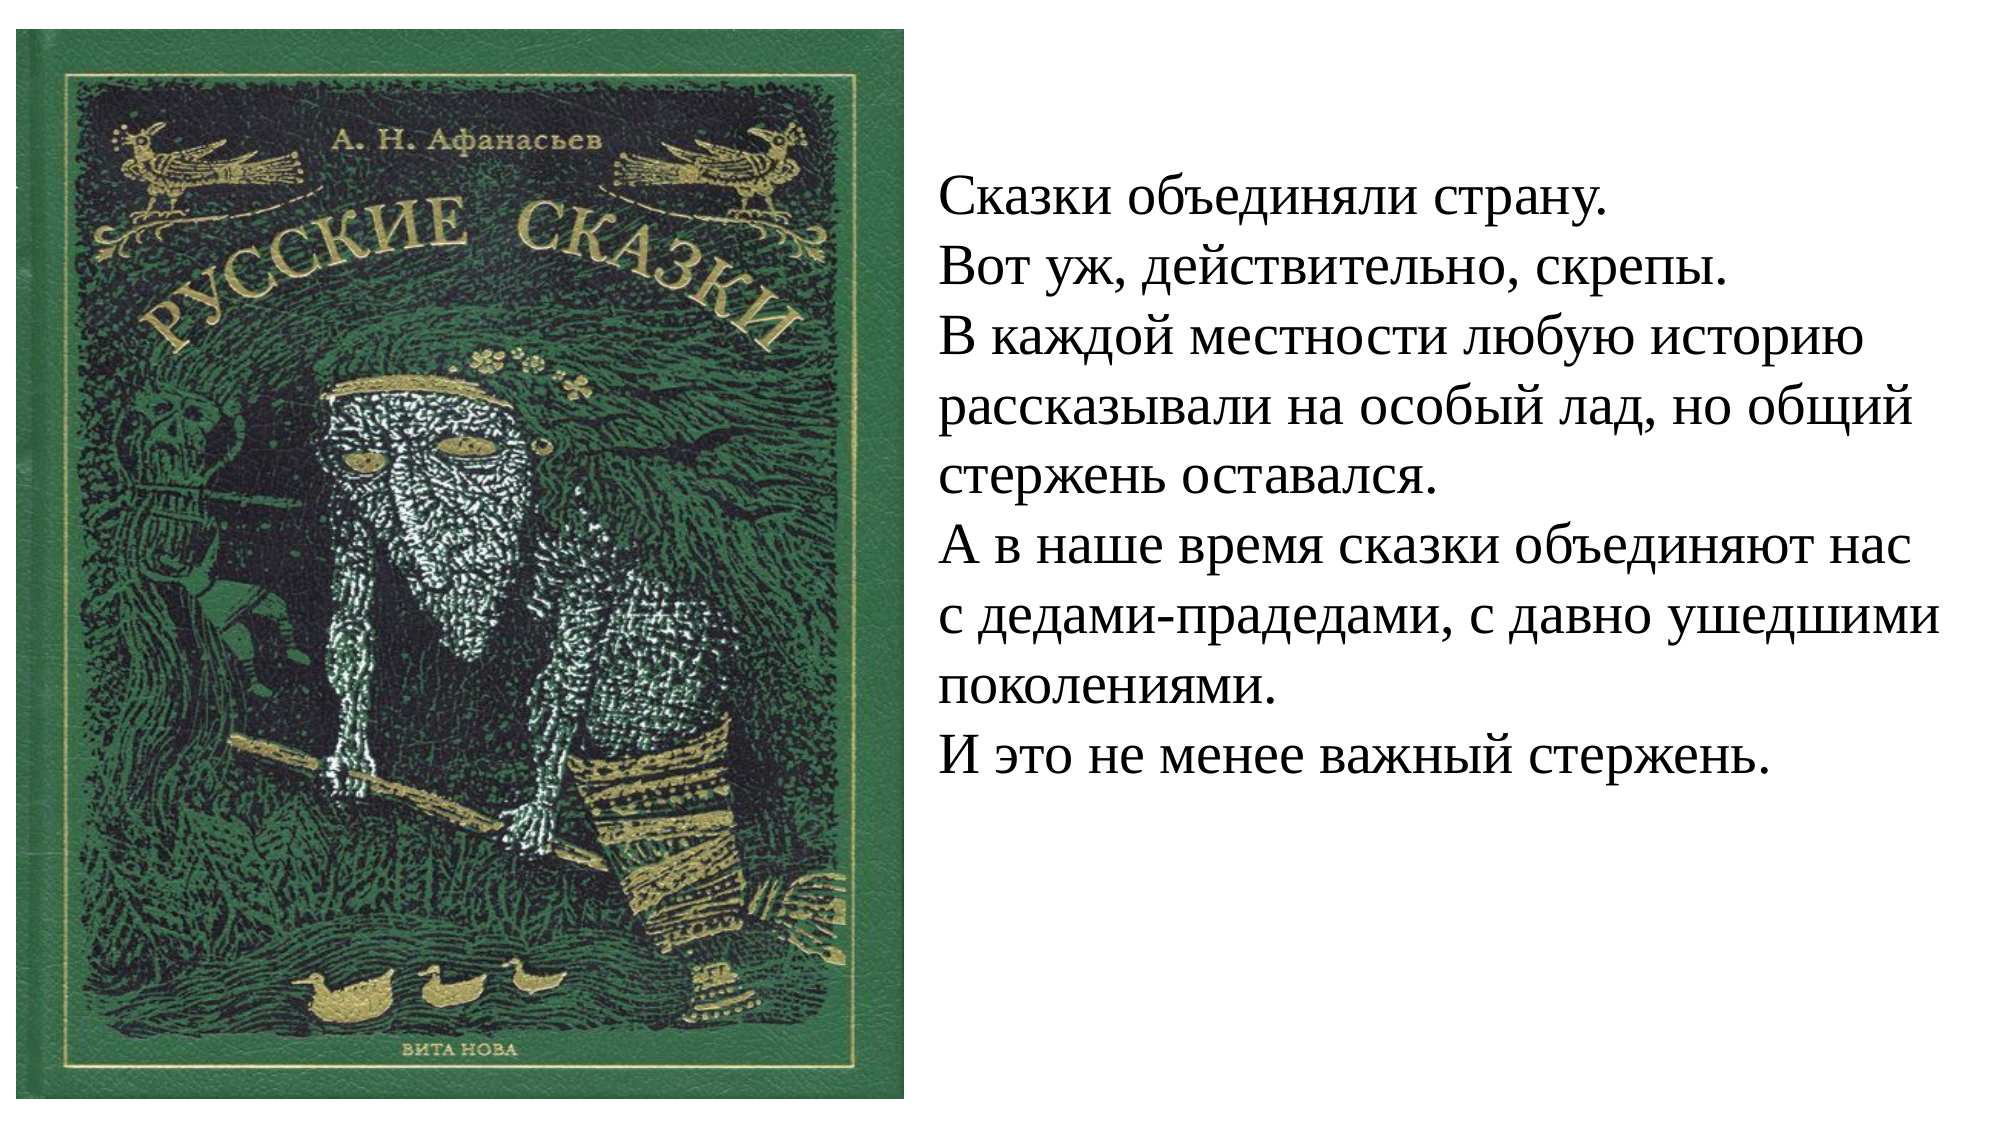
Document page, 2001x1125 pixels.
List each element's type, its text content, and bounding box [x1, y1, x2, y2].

picture [16, 29, 904, 1099]
title Сказки объединяли страну. Вот уж, действительно, скрепы. В каждой местности любую историю рассказывали на особый лад, но общий стержень оставался. А в наше время сказки объединяют нас с дедами-прадедами, с давно ушедшими поколениями. И это не менее важный стержень. [923, 59, 1957, 882]
